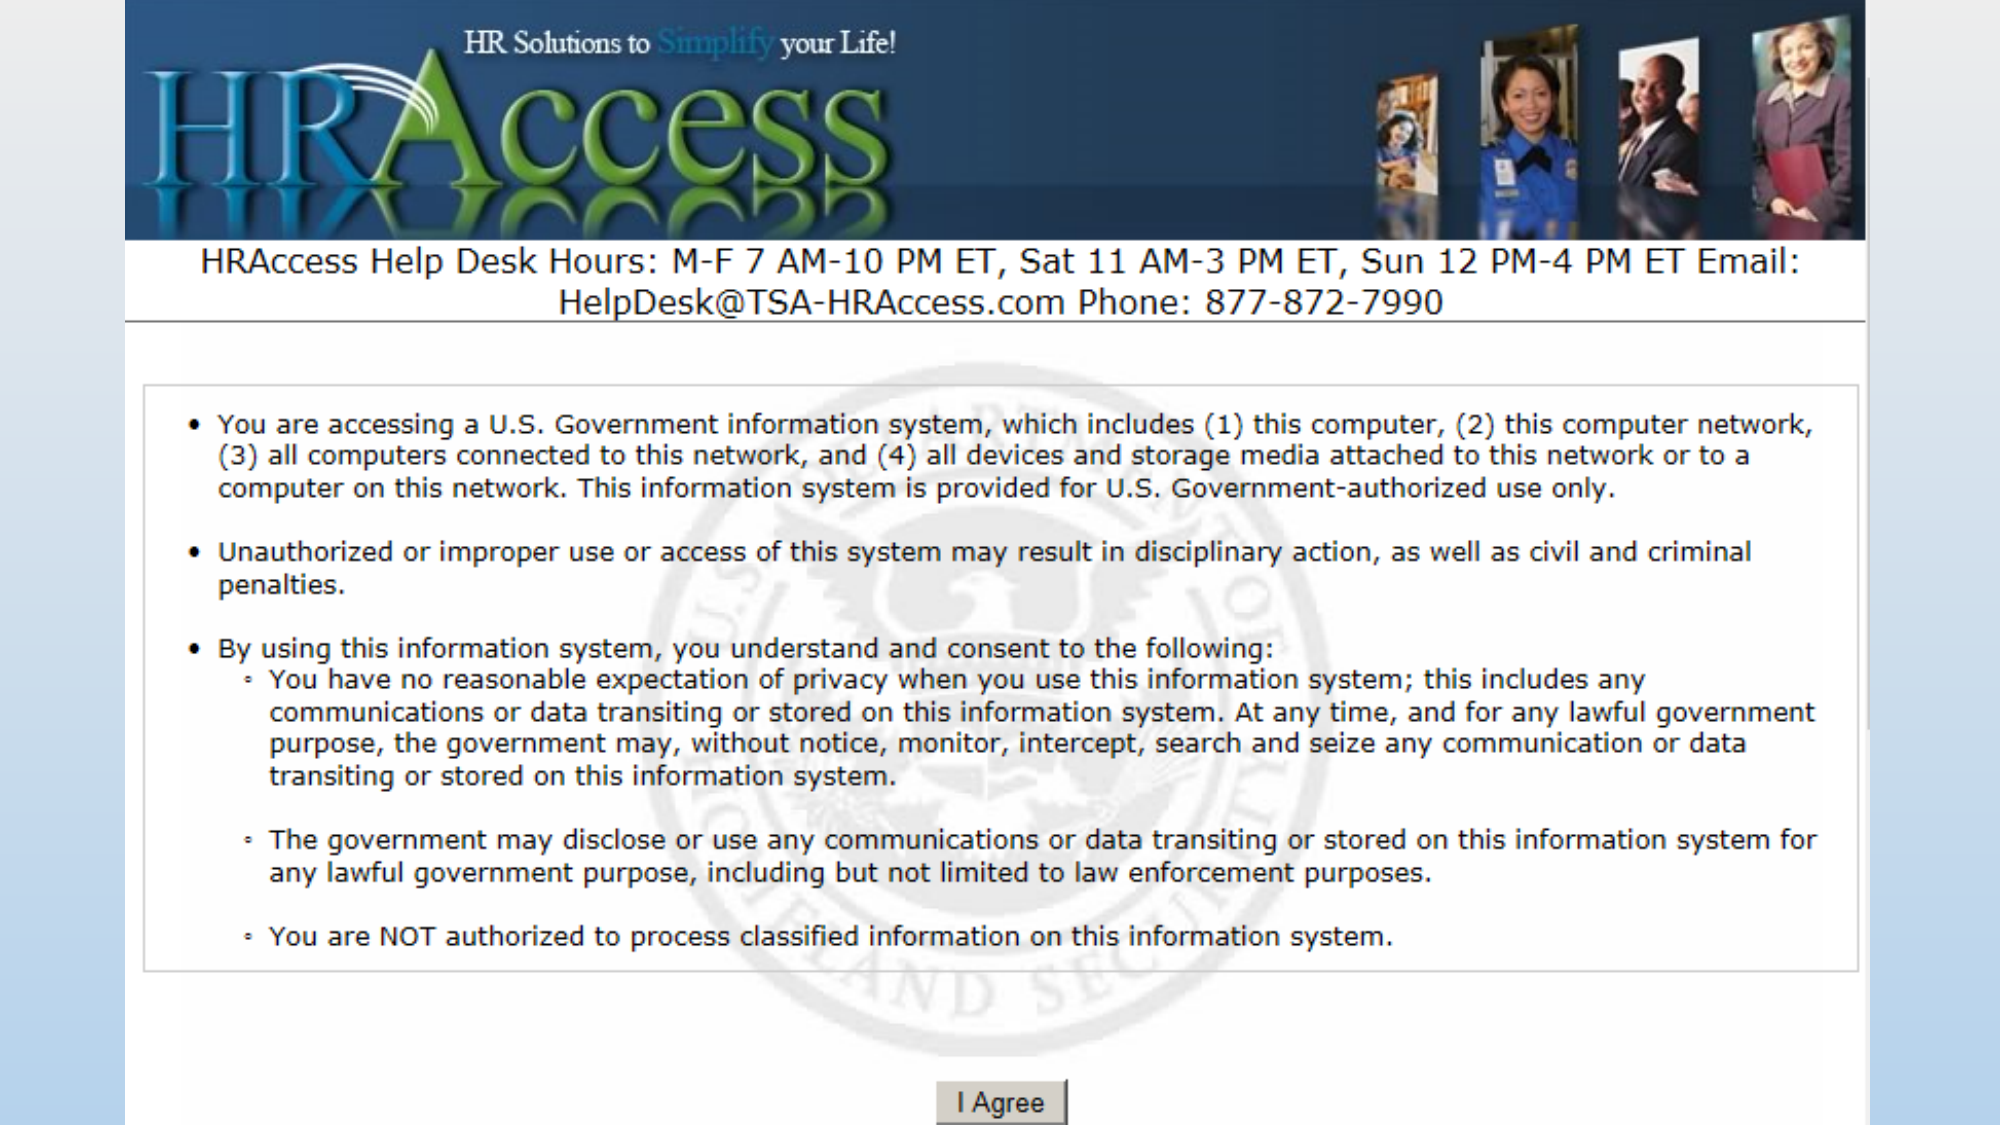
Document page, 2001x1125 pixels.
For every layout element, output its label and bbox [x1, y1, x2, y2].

picture [125, 0, 1870, 1125]
